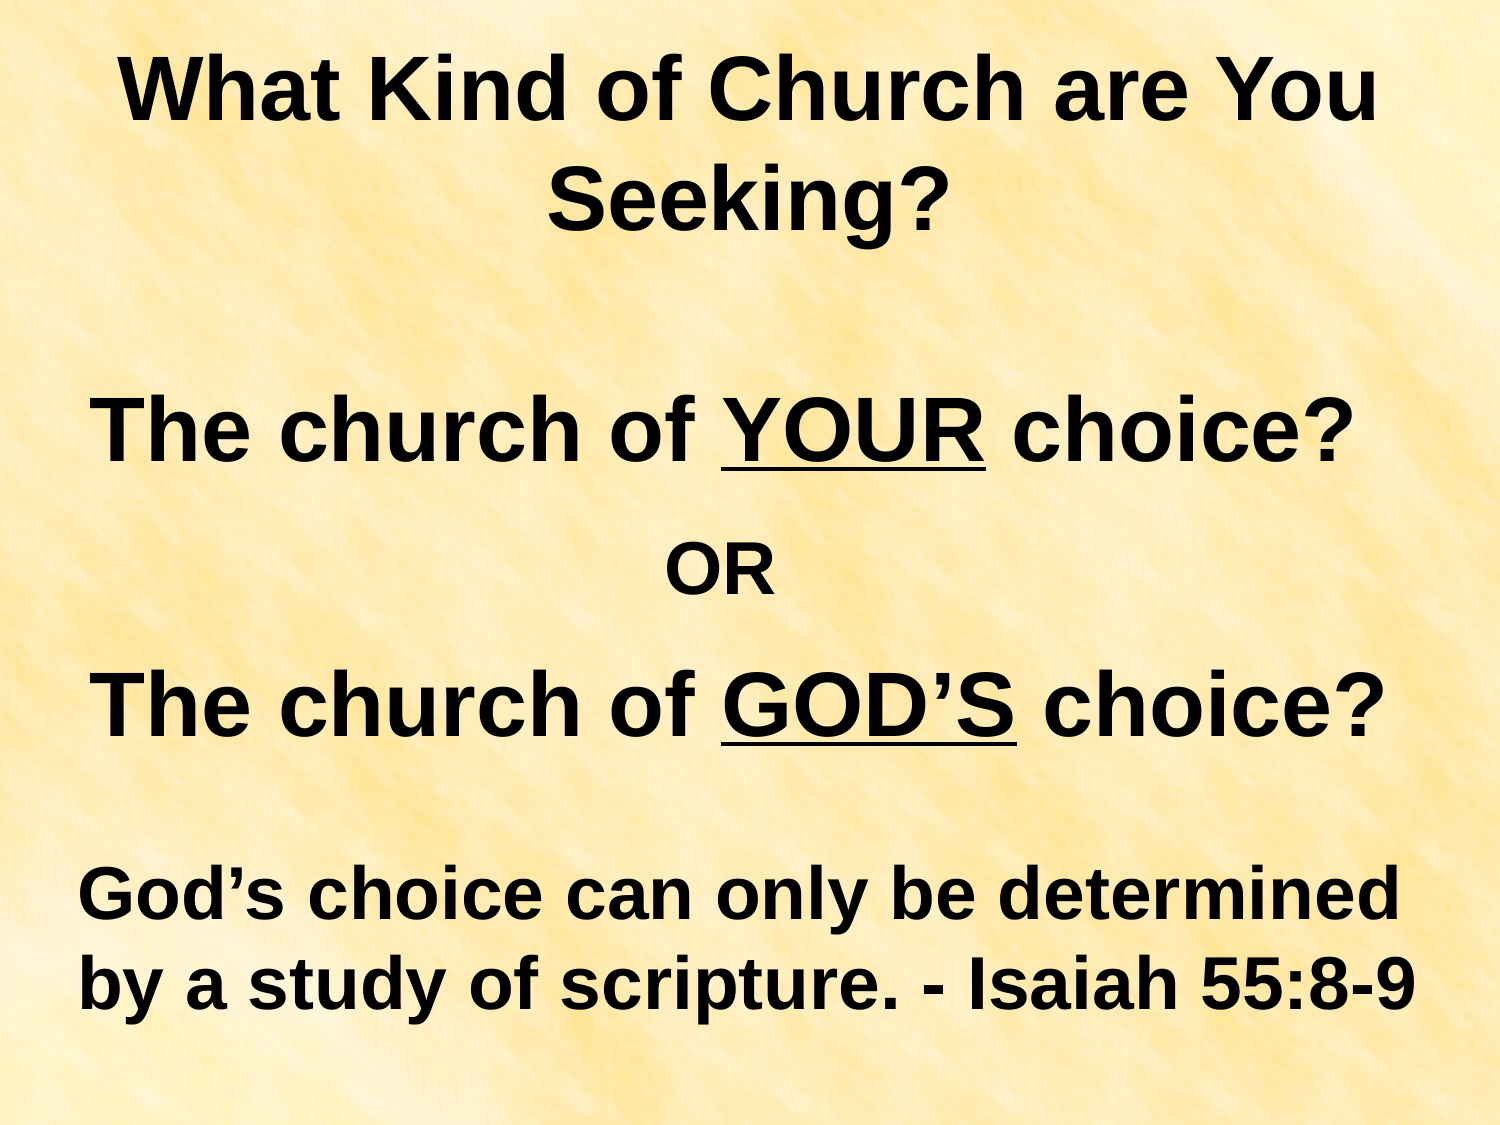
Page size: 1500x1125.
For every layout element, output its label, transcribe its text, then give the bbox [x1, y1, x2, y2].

text_box The church of GOD’S choice? [74, 637, 1425, 763]
title What Kind of Church are You Seeking? [74, 44, 1426, 233]
text_box God’s choice can only be determined by a study of scripture. - Isaiah 55:8-9 [62, 837, 1438, 1033]
text_box OR [649, 512, 875, 618]
picture [0, 0, 1500, 1125]
text_box The church of YOUR choice? [74, 362, 1413, 488]
